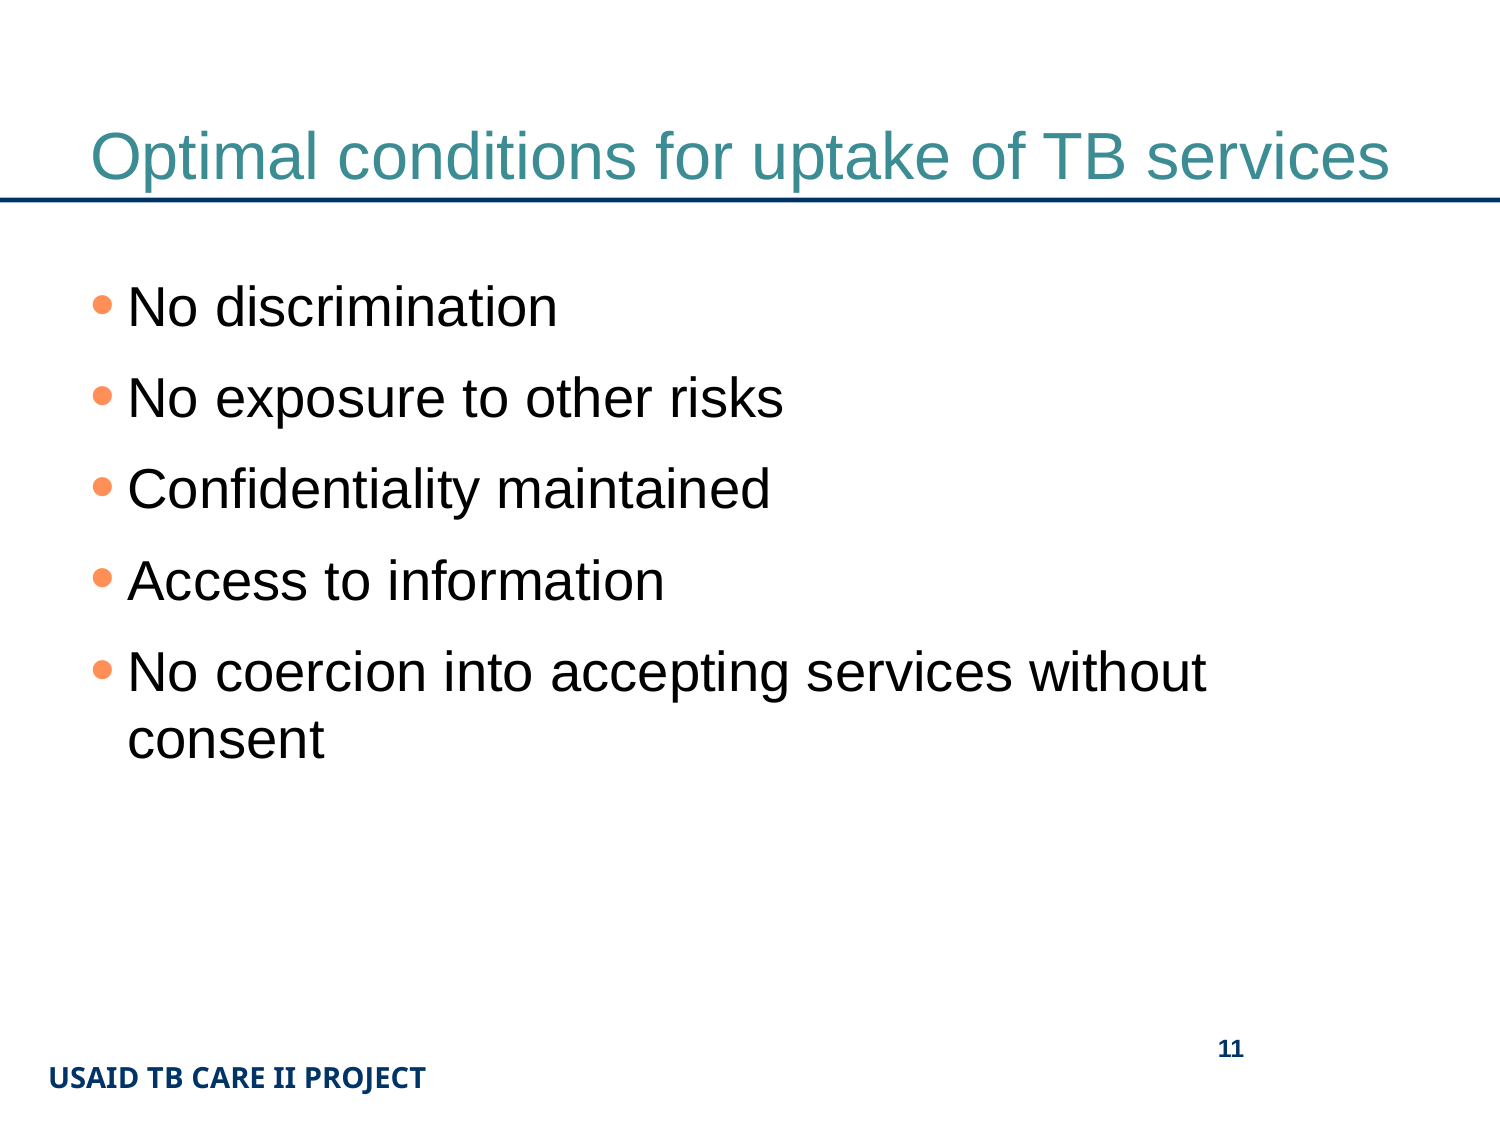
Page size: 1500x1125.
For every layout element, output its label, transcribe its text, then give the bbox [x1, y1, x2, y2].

title Optimal conditions for uptake of TB services [74, 37, 1426, 201]
list No discrimination No exposure to other risks Confidentiality maintained Access to information No coercion into accepting services without consent [74, 262, 1426, 1006]
slide_number 11 [1074, 1024, 1388, 1101]
